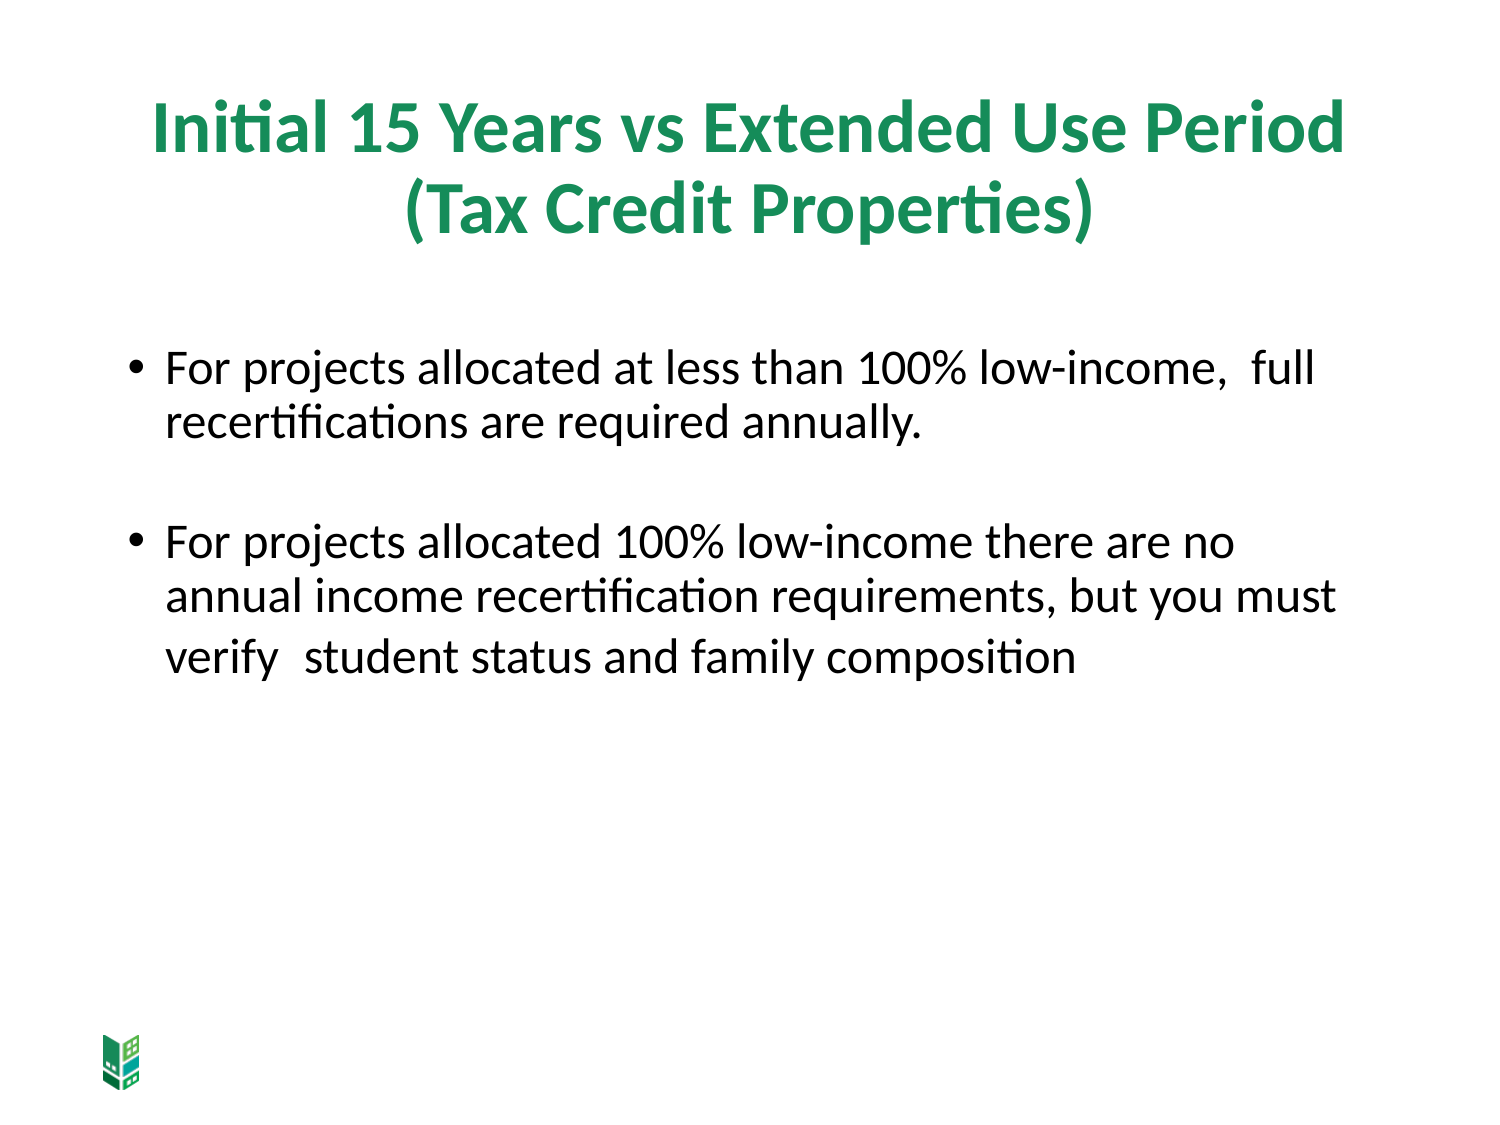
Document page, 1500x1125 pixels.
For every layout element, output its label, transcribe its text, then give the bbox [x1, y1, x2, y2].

picture [103, 1035, 139, 1090]
list For projects allocated at less than 100% low-income, full recertifications are required annually. For projects allocated 100% low-income there are no annual income recertification requirements, but you must verify student status and family composition [103, 334, 1397, 937]
title Initial 15 Years vs Extended Use Period (Tax Credit Properties) [103, 59, 1397, 278]
